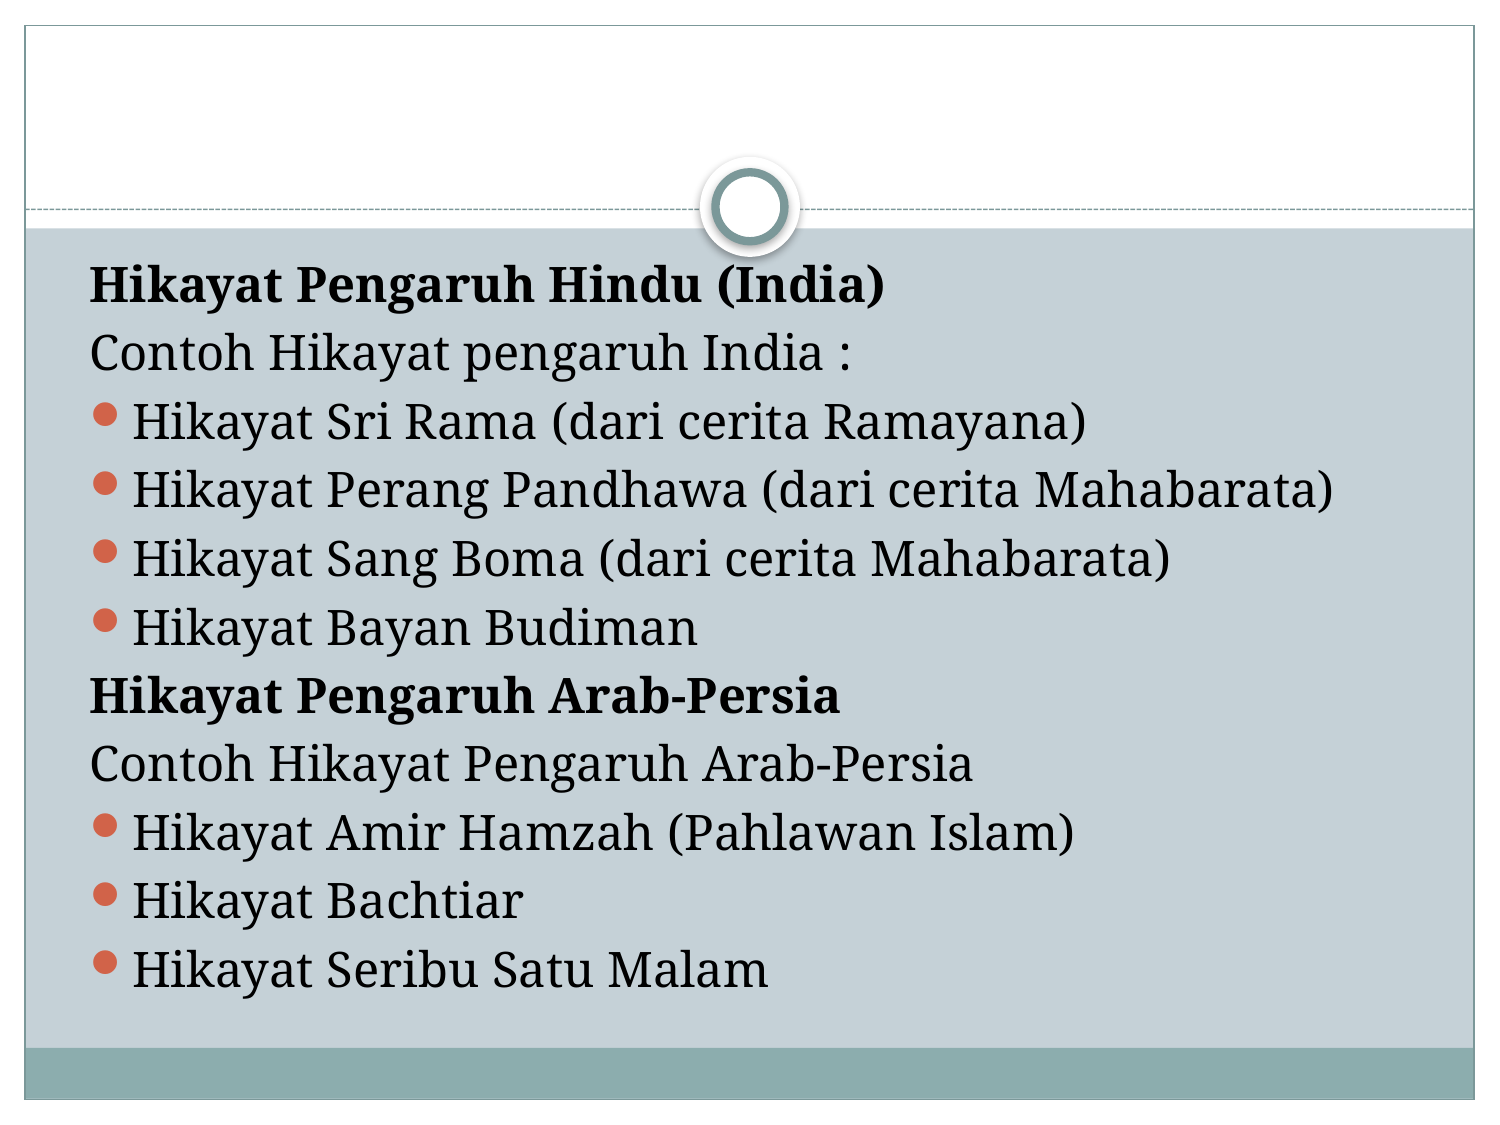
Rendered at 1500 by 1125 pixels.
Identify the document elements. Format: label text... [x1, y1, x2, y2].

list Hikayat Pengaruh Hindu (India) Contoh Hikayat pengaruh India : Hikayat Sri Rama (dari cerita Ramayana) Hikayat Perang Pandhawa (dari cerita Mahabarata) Hikayat Sang Boma (dari cerita Mahabarata) Hikayat Bayan Budiman Hikayat Pengaruh Arab-Persia Contoh Hikayat Pengaruh Arab-Persia Hikayat Amir Hamzah (Pahlawan Islam) Hikayat Bachtiar Hikayat Seribu Satu Malam [75, 246, 1425, 1005]
